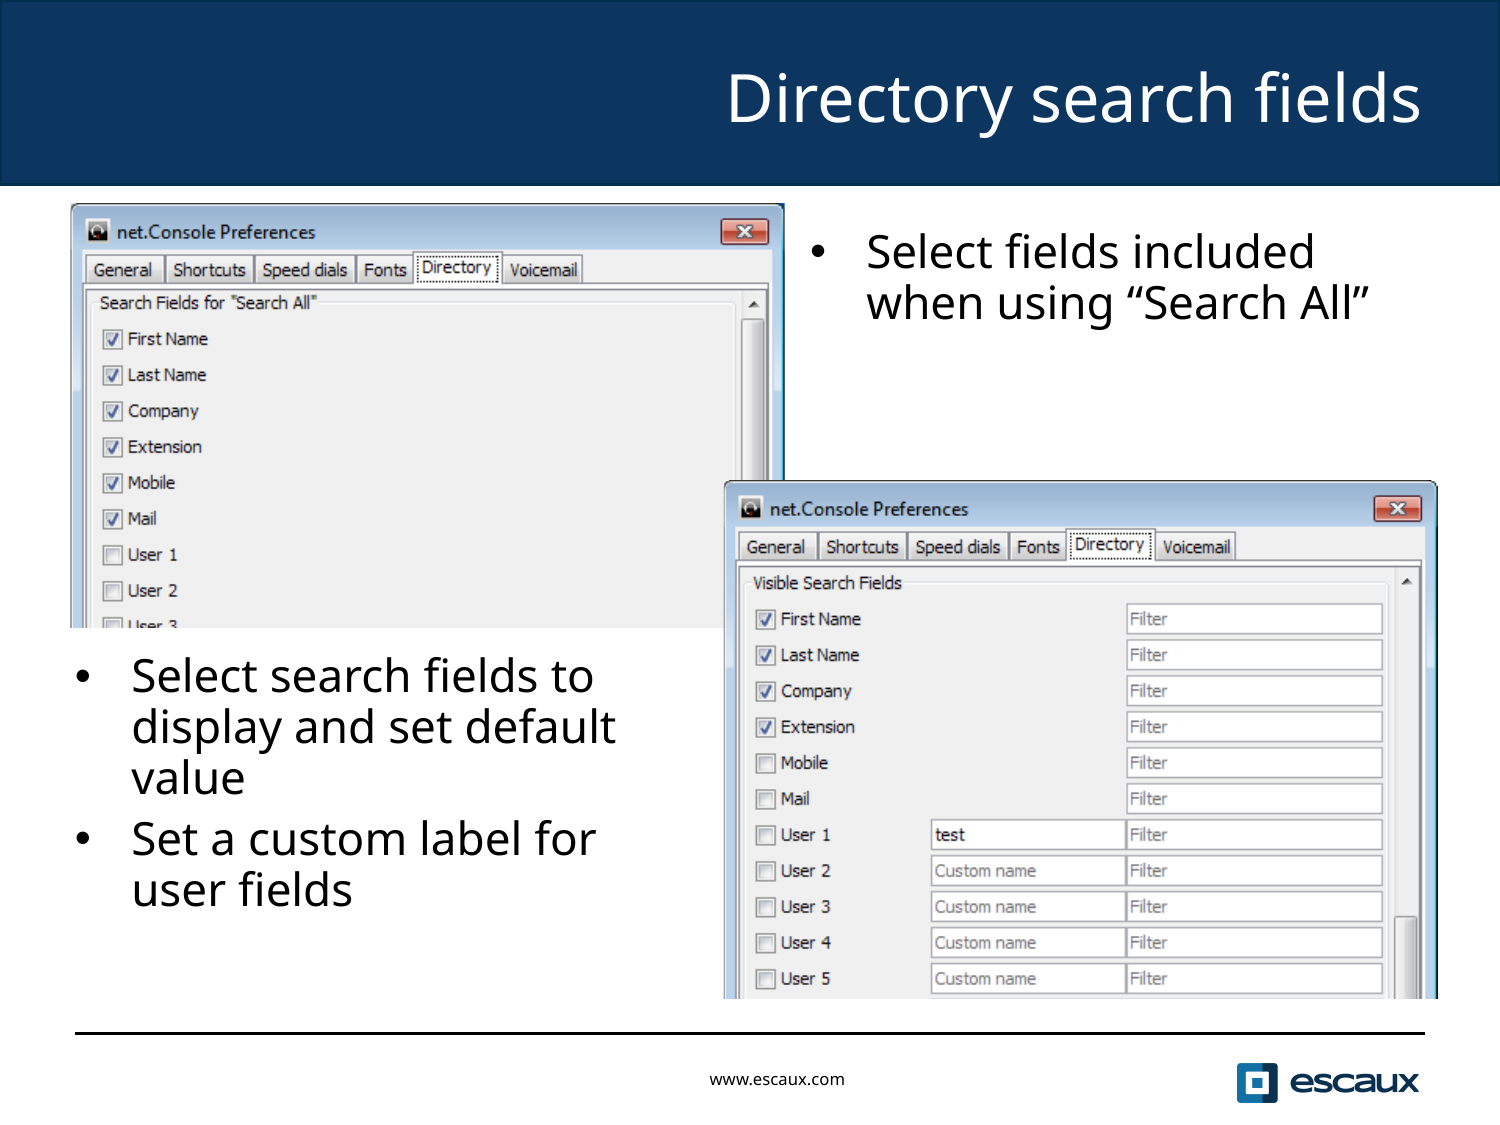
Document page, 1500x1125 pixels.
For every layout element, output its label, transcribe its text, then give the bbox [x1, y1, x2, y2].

text_box Select search fields to display and set default value Set a custom label for user fields [60, 644, 690, 1084]
title Directory search fields [144, 25, 1438, 167]
text_box Select fields included when using “Search All” [795, 220, 1425, 466]
picture [1237, 1063, 1419, 1103]
picture [70, 203, 1439, 1000]
